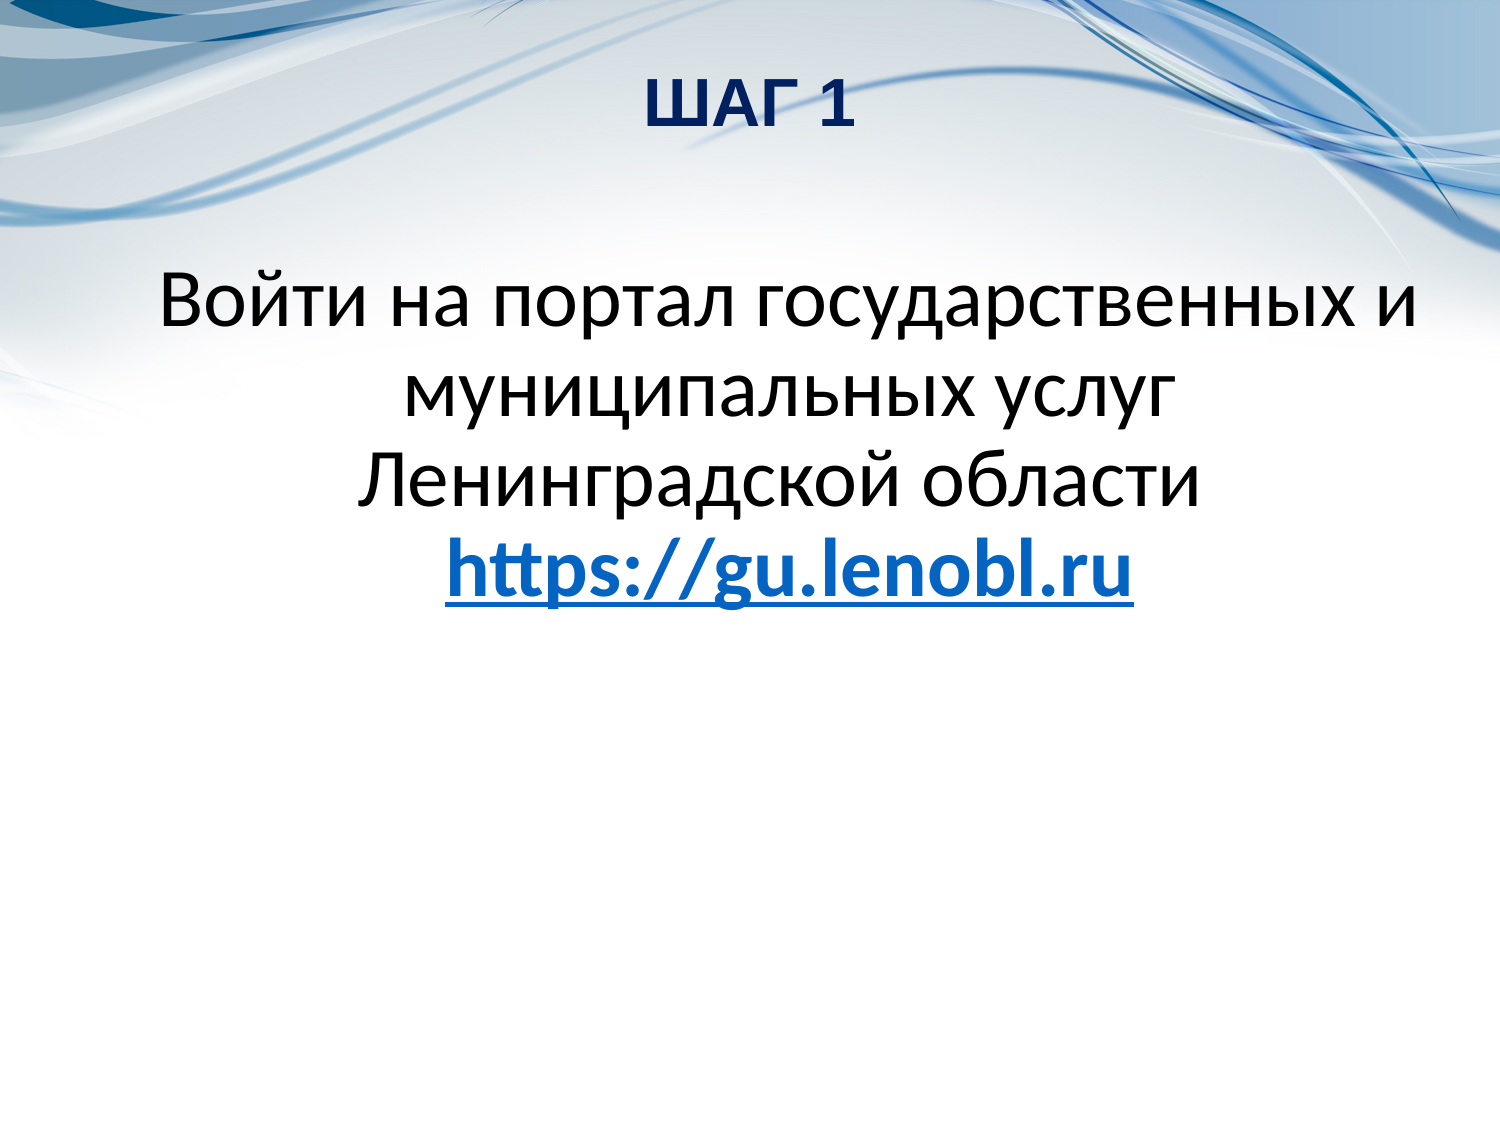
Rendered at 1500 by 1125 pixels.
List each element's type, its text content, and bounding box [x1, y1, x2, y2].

title ШАГ 1 [102, 59, 1398, 149]
list Войти на портал государственных и муниципальных услуг Ленинградской области https://gu.lenobl.ru [137, 246, 1443, 693]
picture [0, 0, 1500, 1125]
